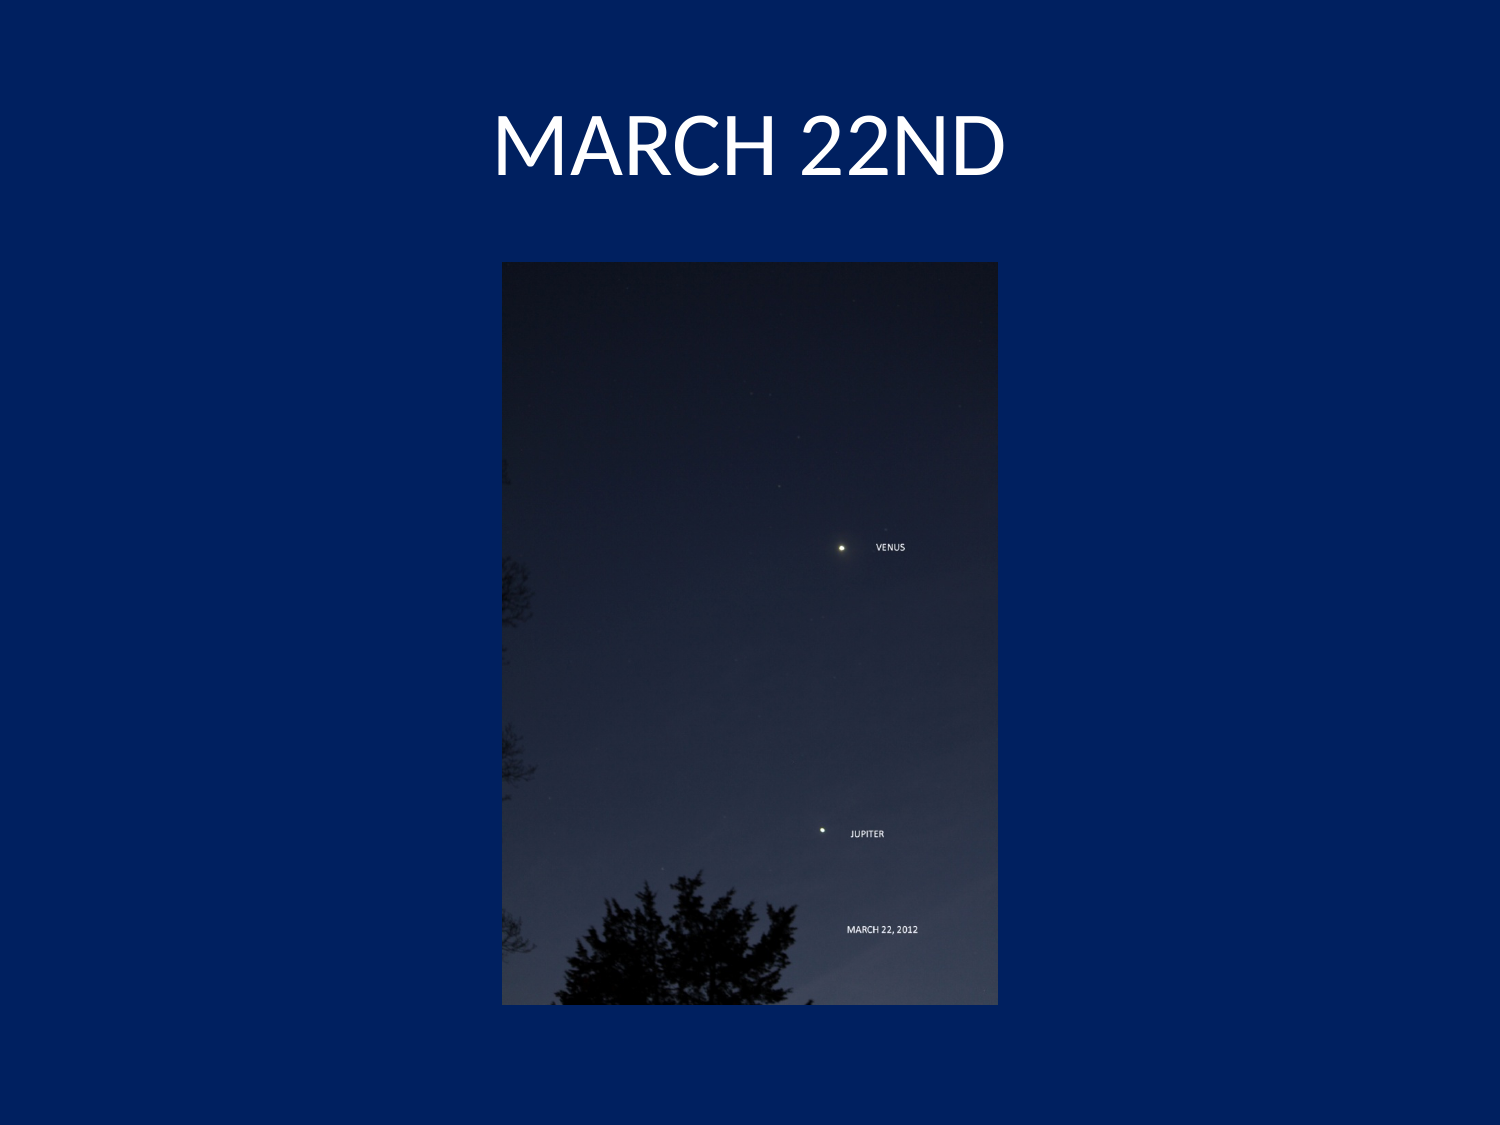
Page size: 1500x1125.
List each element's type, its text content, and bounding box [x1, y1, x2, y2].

title MARCH 22ND [75, 45, 1425, 233]
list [502, 262, 998, 1006]
